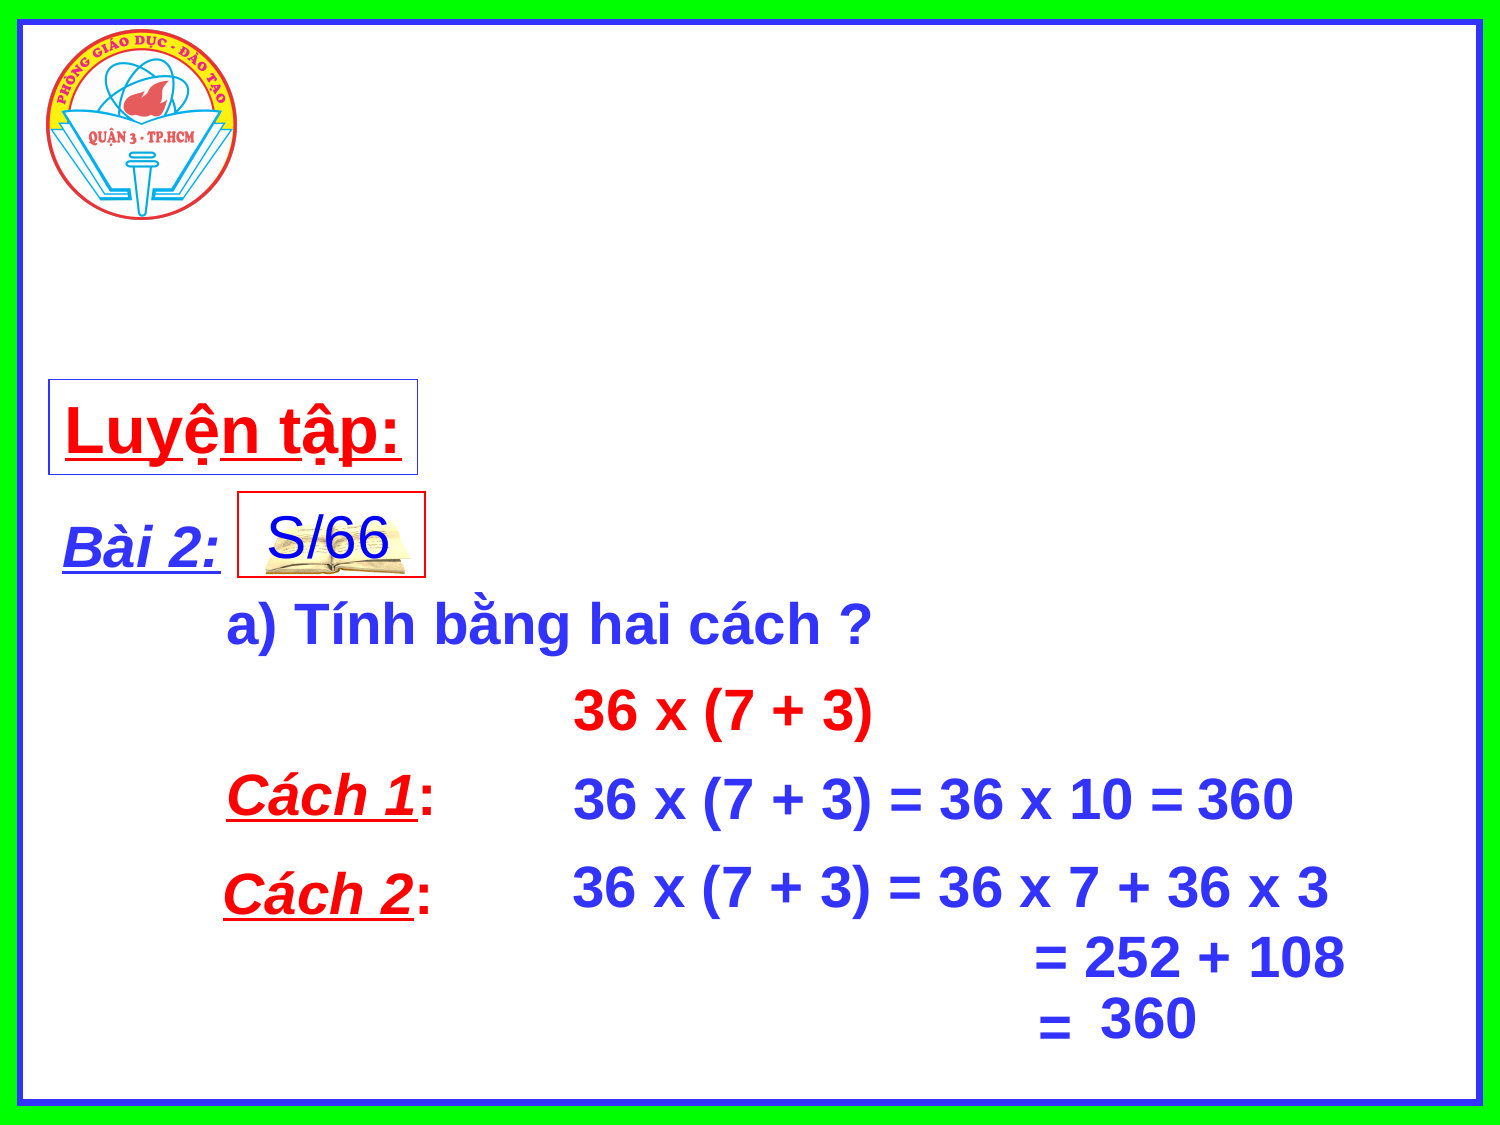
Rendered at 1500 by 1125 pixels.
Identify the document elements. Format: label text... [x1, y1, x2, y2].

text_box 360 [1179, 753, 1313, 839]
text_box Cách 2: [208, 848, 480, 934]
text_box 360 [1083, 972, 1217, 1058]
text_box S/66 [235, 490, 423, 578]
text_box 36 x (7 + 3) [505, 664, 943, 750]
picture [46, 28, 238, 220]
text_box [20, 21, 1480, 1103]
text_box a) Tính bằng hai cách ? [211, 579, 1214, 664]
text_box Cách 1: [211, 750, 489, 835]
text_box 36 x (7 + 3) = 36 x 10 = [558, 753, 1179, 839]
text_box 36 x (7 + 3) = 36 x 7 + 36 x 3 = 252 + 108 = [557, 842, 1500, 1067]
text_box Luyện tập: [48, 379, 418, 475]
text_box Bài 2: [43, 502, 241, 657]
